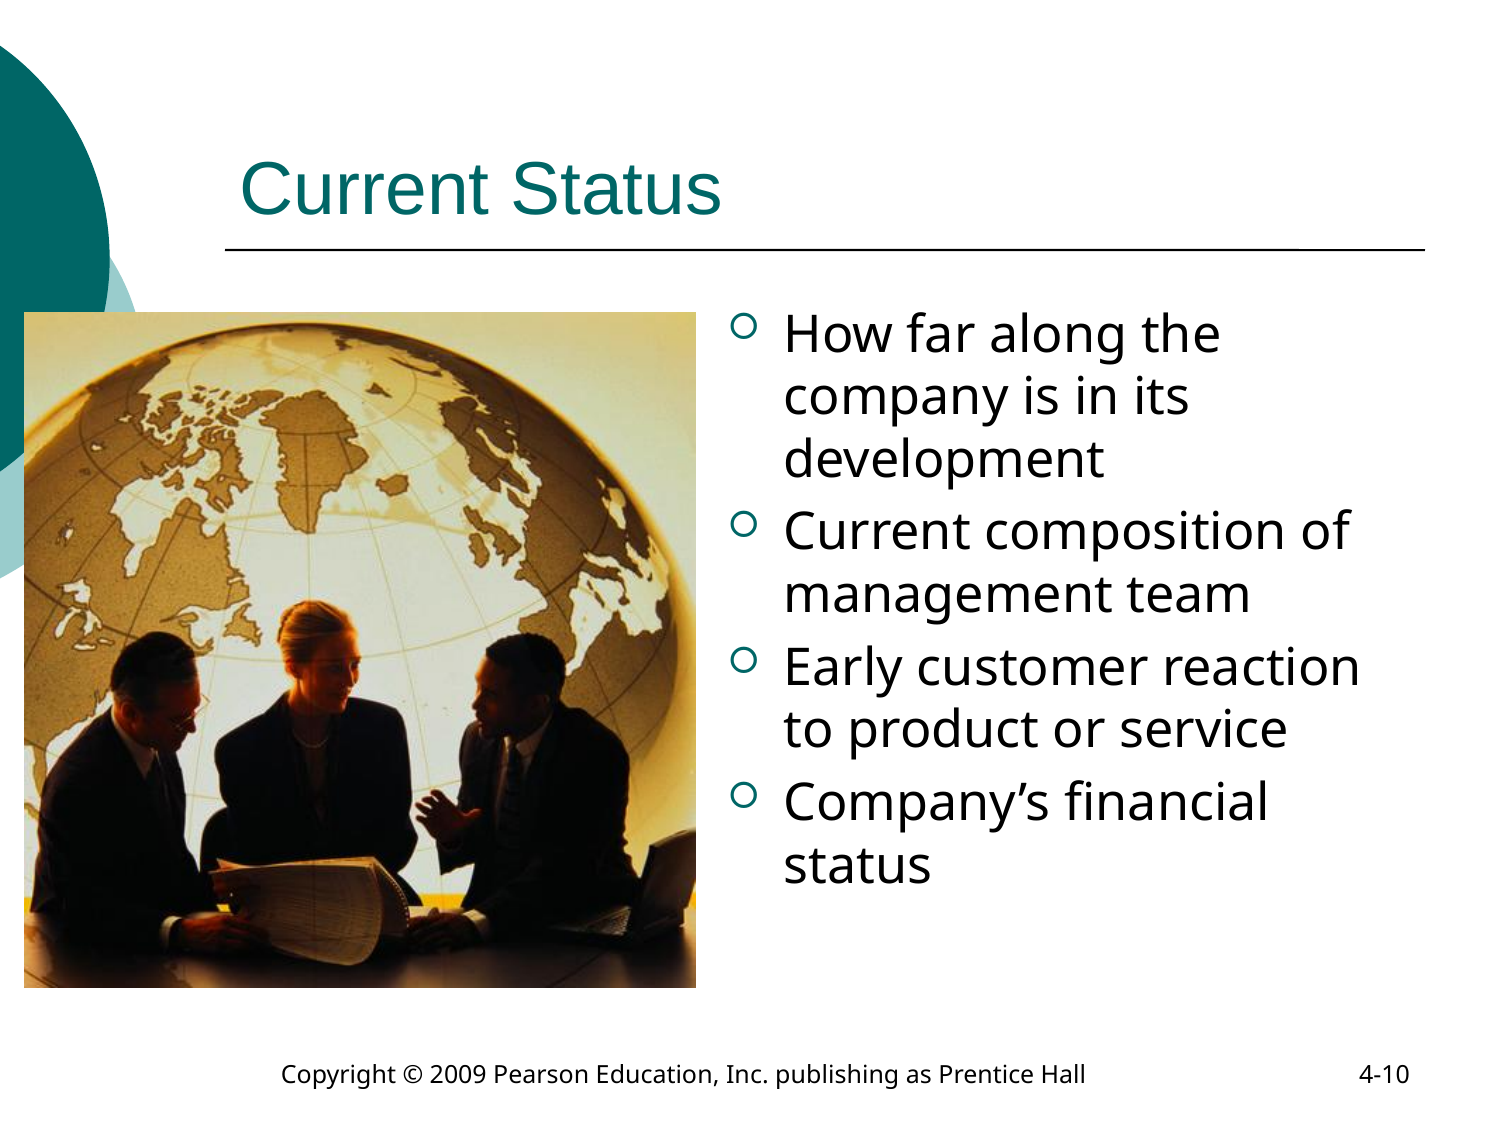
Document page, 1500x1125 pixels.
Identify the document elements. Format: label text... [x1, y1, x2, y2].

title Current Status [224, 49, 1425, 238]
list How far along the company is in its development Current composition of management team Early customer reaction to product or service Company’s financial status [712, 292, 1387, 1125]
slide_number 4-10 [1387, 1024, 1426, 1101]
picture [24, 312, 696, 988]
footer Copyright © 2009 Pearson Education, Inc. publishing as Prentice Hall [174, 1024, 712, 1101]
